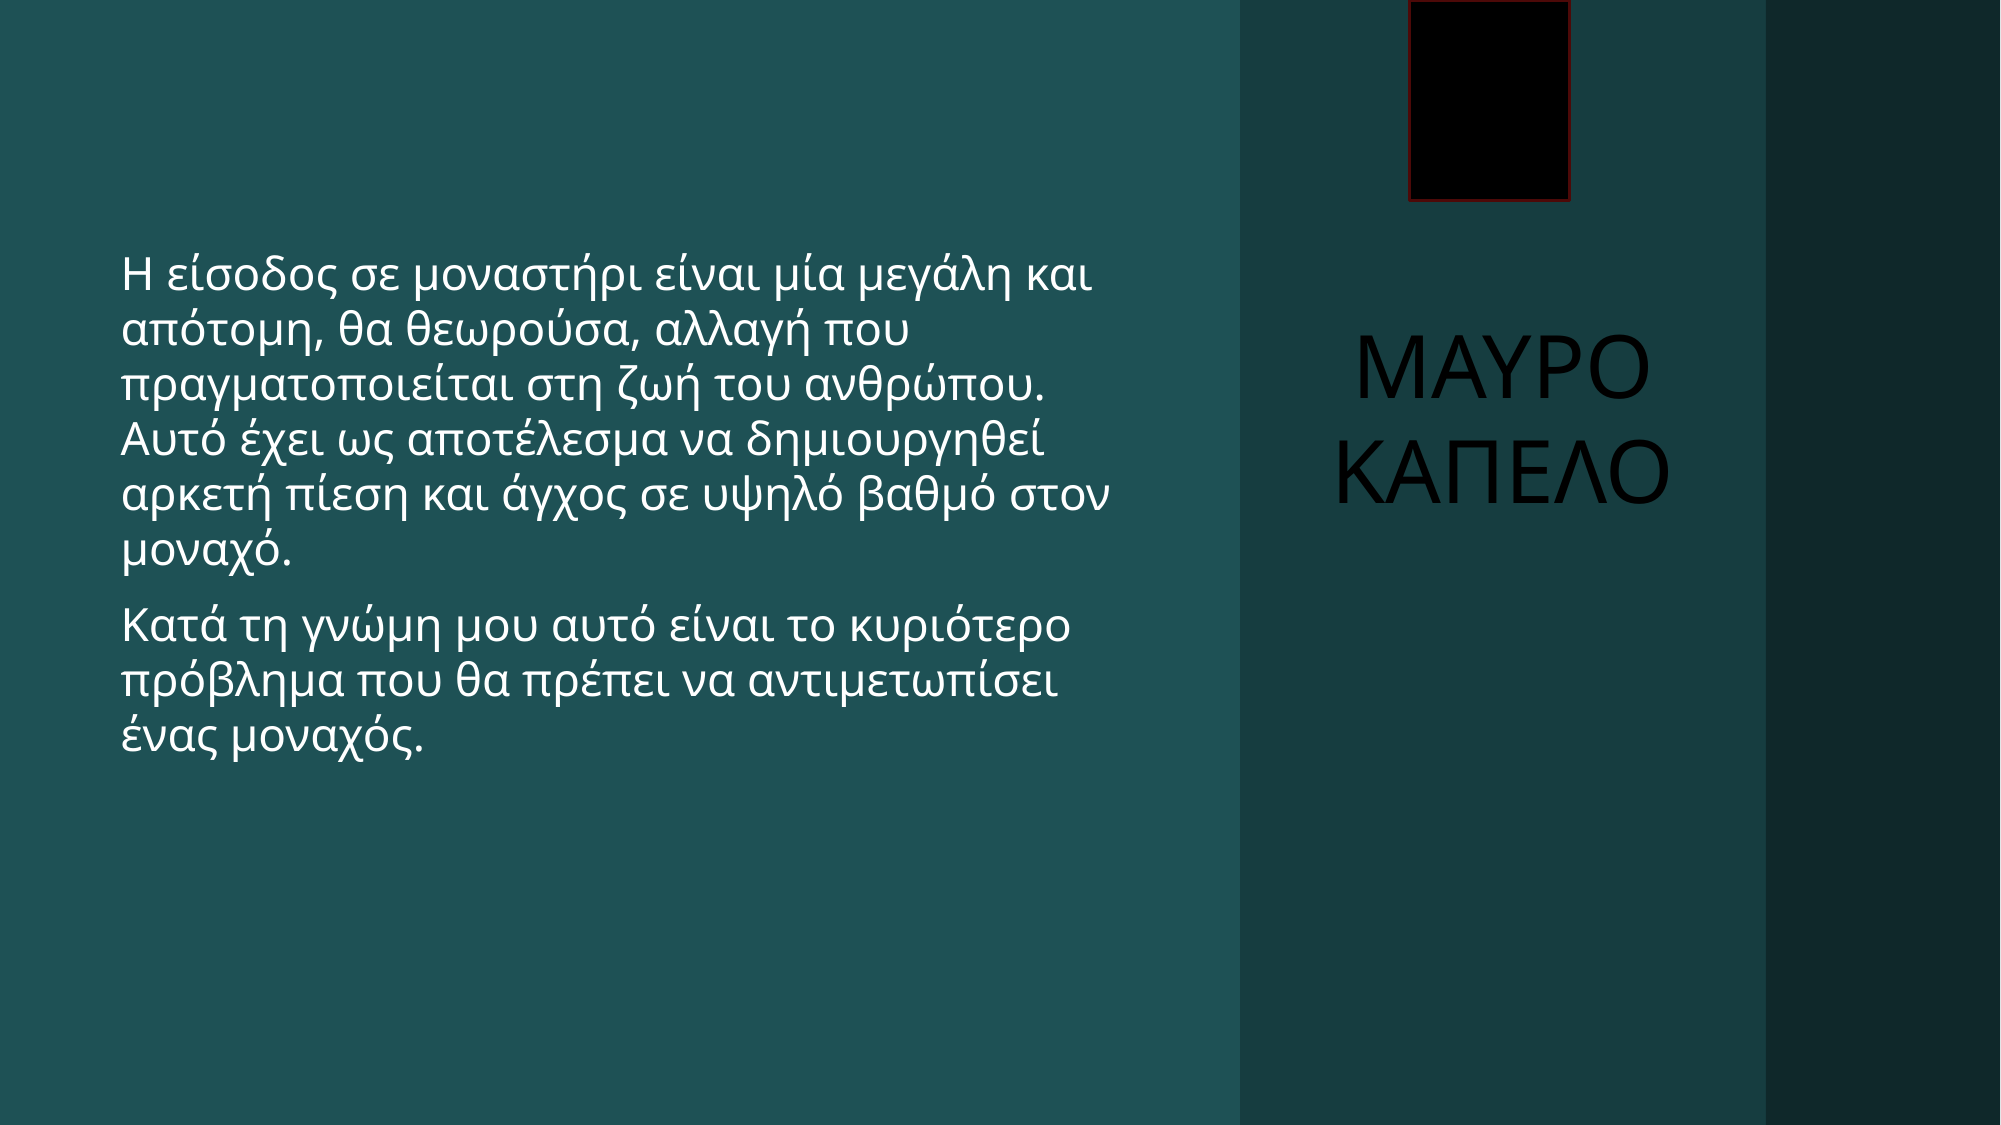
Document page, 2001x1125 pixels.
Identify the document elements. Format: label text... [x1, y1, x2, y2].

text_box [0, 0, 1239, 1125]
text_box [1239, 0, 1764, 1125]
title ΜΑΥΡΟ ΚΑΠΕΛΟ [1279, 303, 1728, 599]
text_box [1764, 0, 2000, 1125]
text_box [1408, 0, 1571, 202]
list Η είσοδος σε μοναστήρι είναι μία μεγάλη και απότομη, θα θεωρούσα, αλλαγή που πραγματοποιείται στη ζωή του ανθρώπου. Αυτό έχει ως αποτέλεσμα να δημιουργηθεί αρκετή πίεση και άγχος σε υψηλό βαθμό στον μοναχό. Κατά τη γνώμη μου αυτό είναι το κυριότερο πρόβλημα που θα πρέπει να αντιμετωπίσει ένας μοναχός. [105, 237, 1137, 1020]
